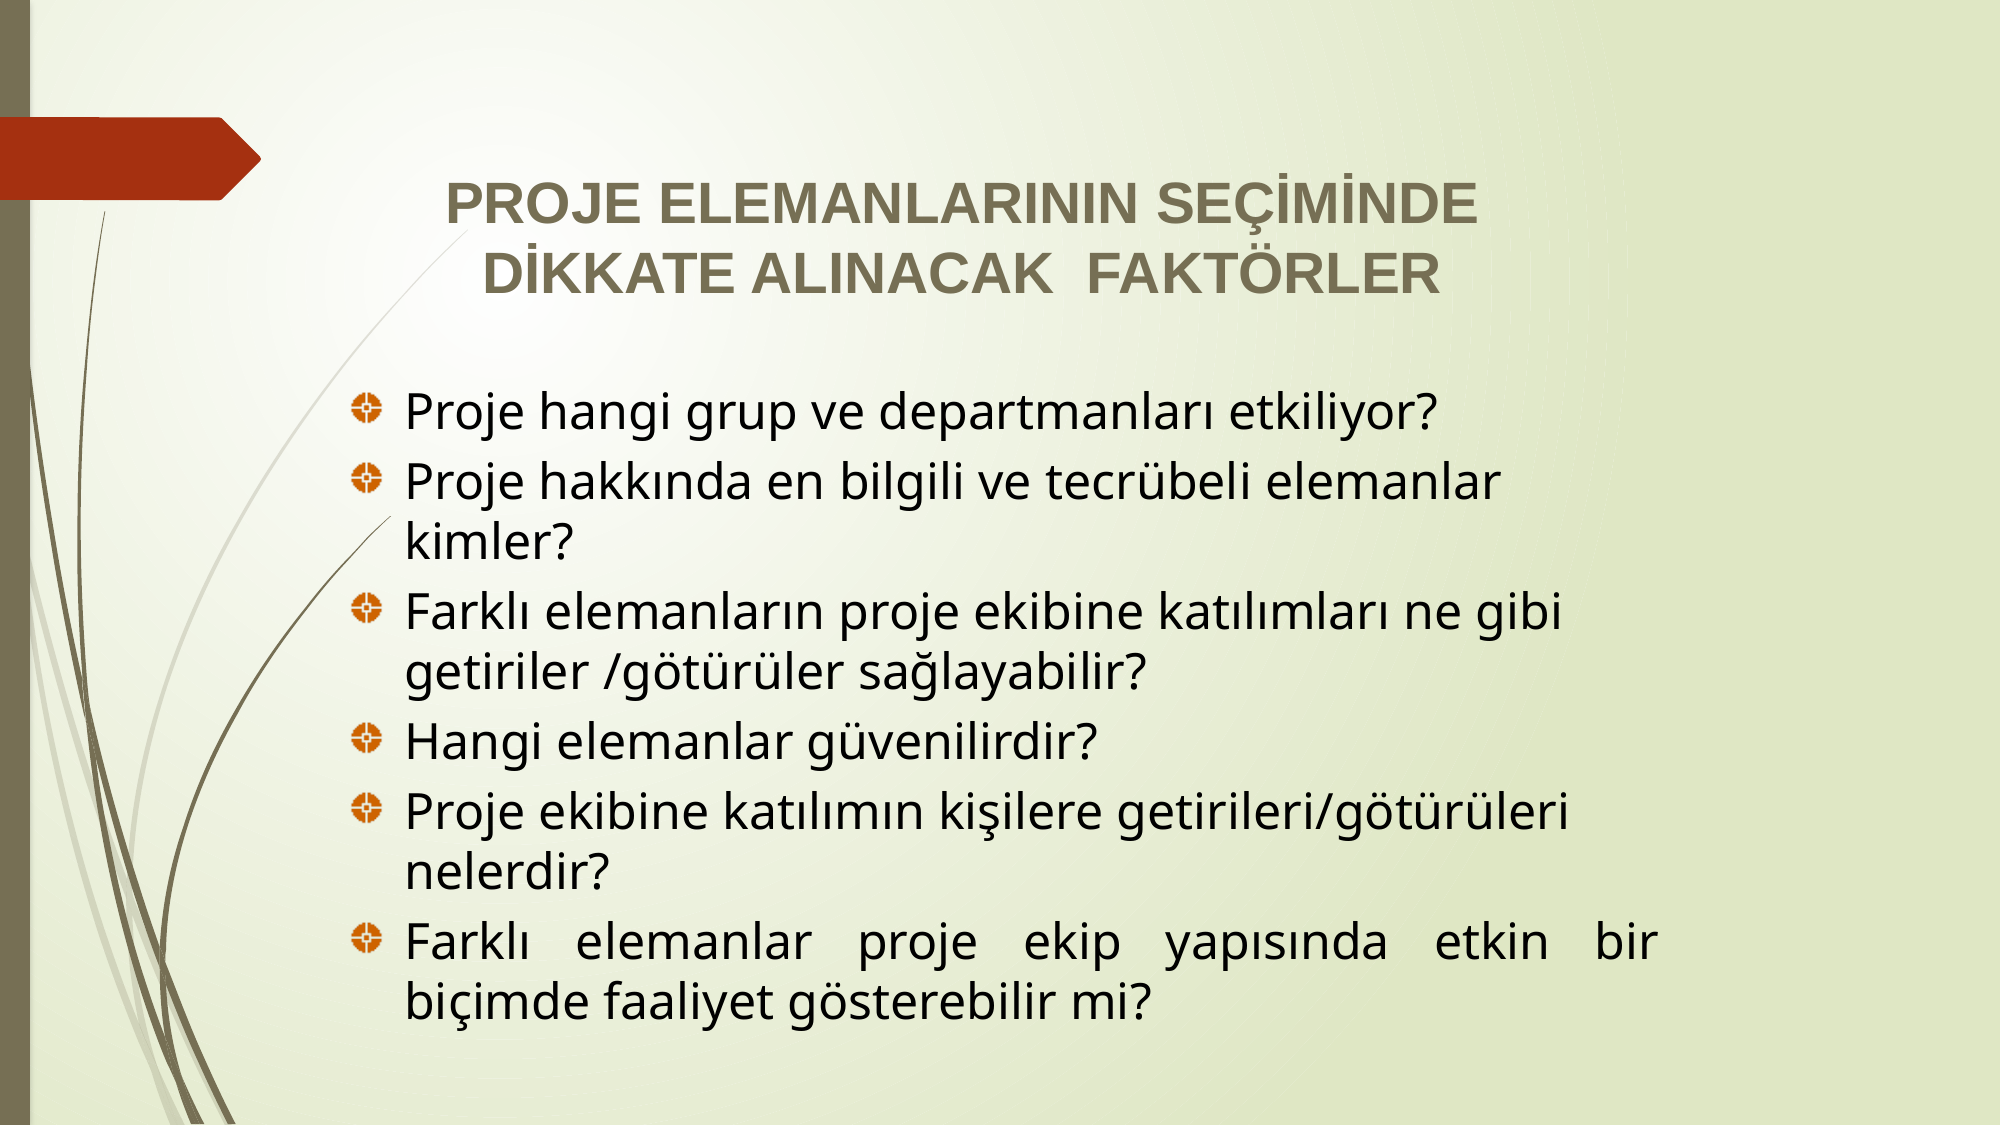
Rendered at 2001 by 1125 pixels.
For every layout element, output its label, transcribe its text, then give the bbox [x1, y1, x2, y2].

picture [348, 591, 384, 627]
picture [348, 921, 384, 957]
picture [348, 461, 384, 497]
text_box Proje hangi grup ve departmanları etkiliyor? Proje hakkında en bilgili ve tecrübeli elemanlar kimler? Farklı elemanların proje ekibine katılımları ne gibi getiriler /götürüler sağlayabilir? Hangi elemanlar güvenilirdir? Proje ekibine katılımın kişilere getirileri/götürüleri nelerdir? Farklı elemanlar proje ekip yapısında etkin bir biçimde faaliyet gösterebilir mi? [333, 371, 1675, 1057]
picture [348, 721, 384, 757]
picture [348, 391, 384, 427]
text_box PROJE ELEMANLARININ SEÇİMİNDE DİKKATE ALINACAK FAKTÖRLER [324, 125, 1600, 313]
picture [348, 791, 384, 827]
